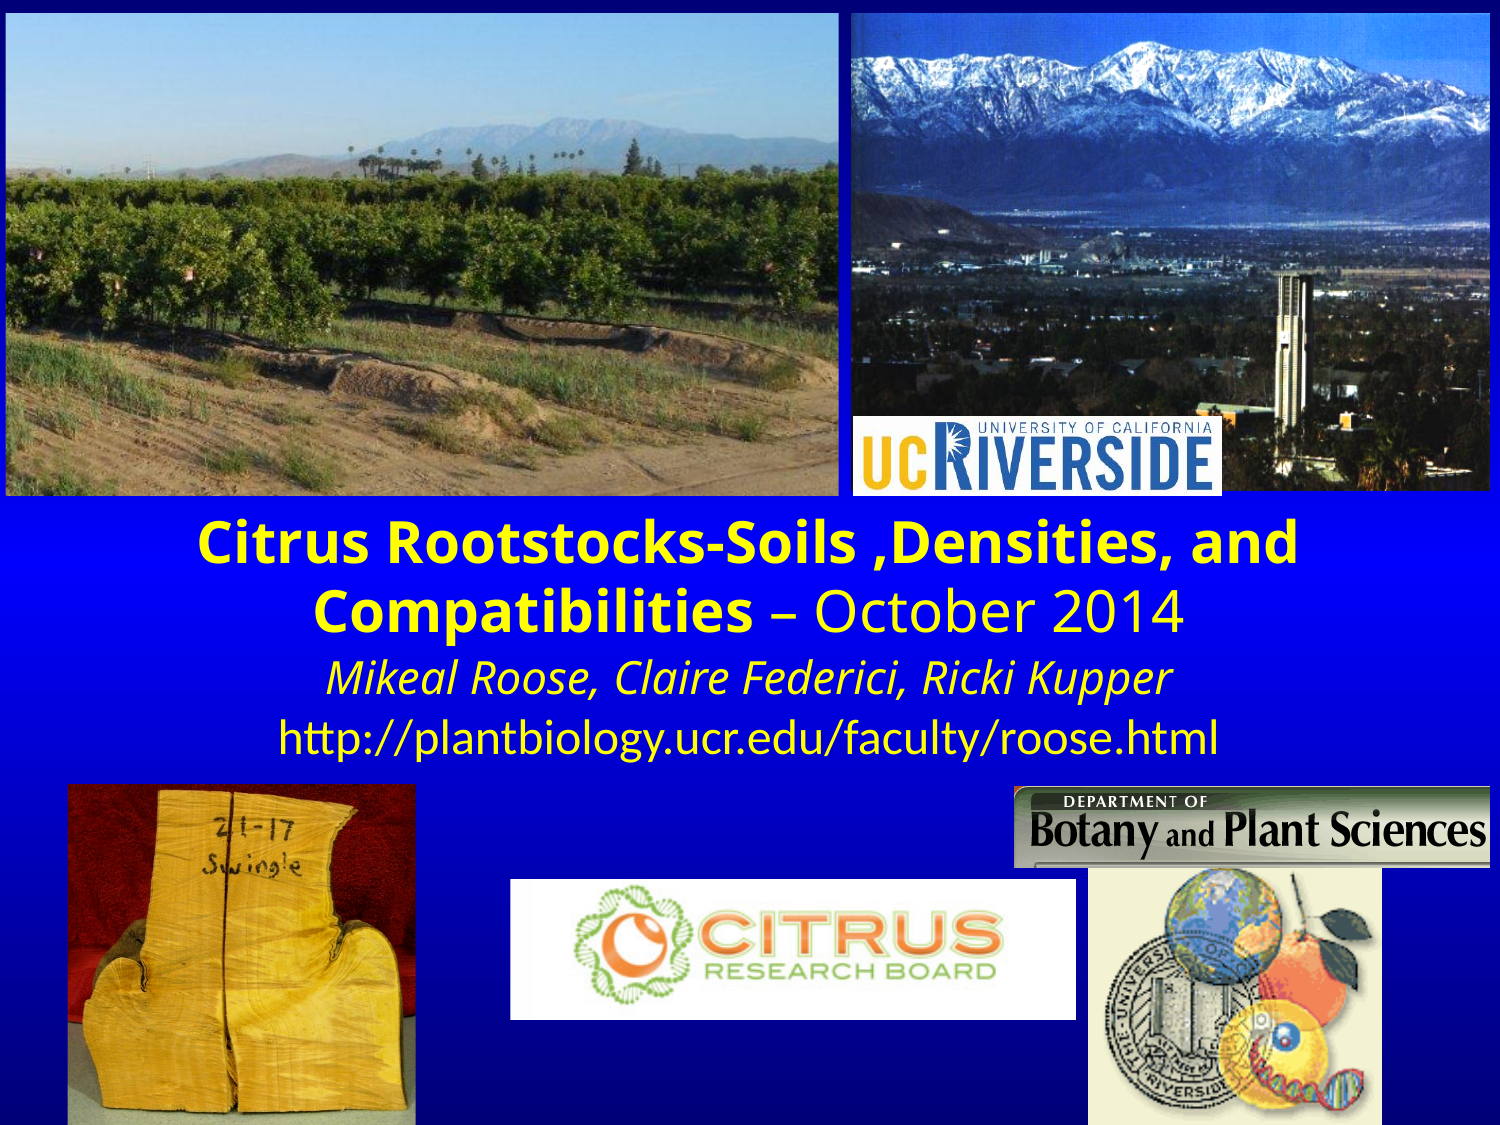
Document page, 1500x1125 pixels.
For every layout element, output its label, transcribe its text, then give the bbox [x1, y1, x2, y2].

picture [510, 879, 1077, 1020]
picture [1014, 786, 1490, 1125]
title Citrus Rootstocks-Soils ,Densities, and Compatibilities – October 2014 Mikeal Roose, Claire Federici, Ricki Kupper http://plantbiology.ucr.edu/faculty/roose.html [0, 554, 1499, 775]
picture [5, 13, 839, 496]
picture [851, 13, 1490, 496]
picture [67, 784, 416, 1125]
